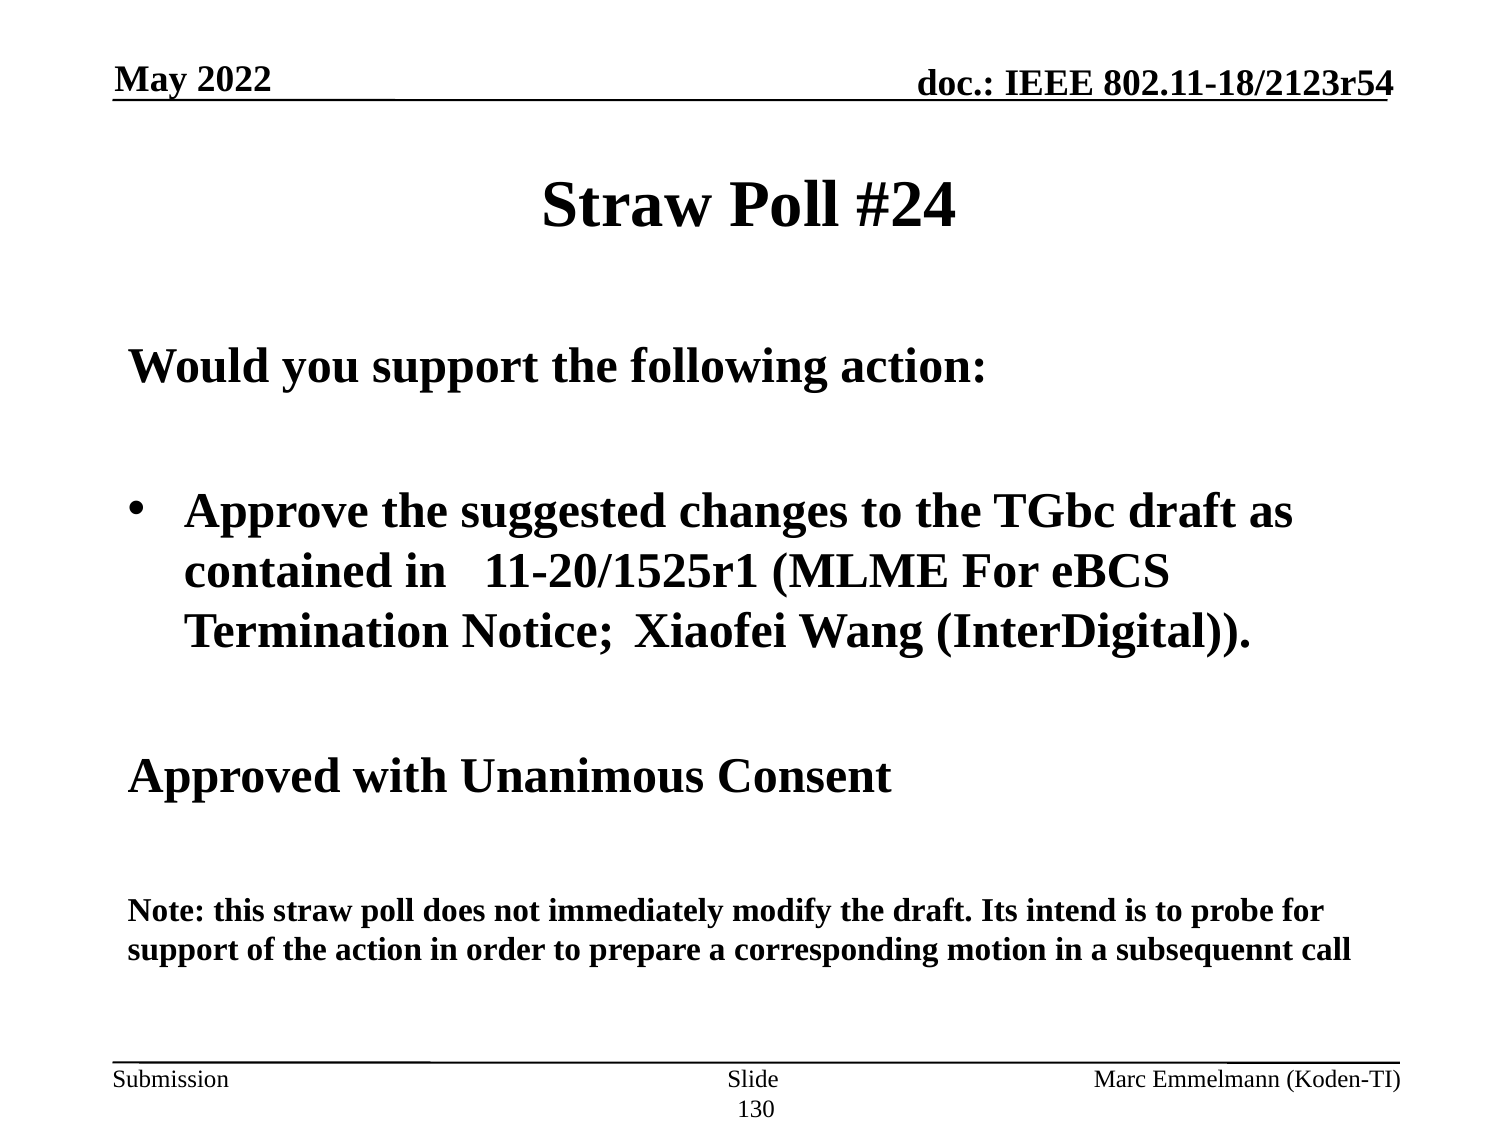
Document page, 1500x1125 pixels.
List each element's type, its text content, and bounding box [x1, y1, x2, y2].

footer Marc Emmelmann (Koden-TI) [878, 1061, 1402, 1093]
list Would you support the following action: Approve the suggested changes to the TGbc draft as contained in 11-20/1525r1 (MLME For eBCS Termination Notice; Xiaofei Wang (InterDigital)). Approved with Unanimous Consent Note: this straw poll does not immediately modify the draft. Its intend is to probe for support of the action in order to prepare a corresponding motion in a subsequennt call [112, 324, 1388, 1000]
slide_number Slide 130 [712, 1061, 800, 1123]
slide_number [114, 54, 423, 100]
title Straw Poll #24 [112, 112, 1388, 288]
